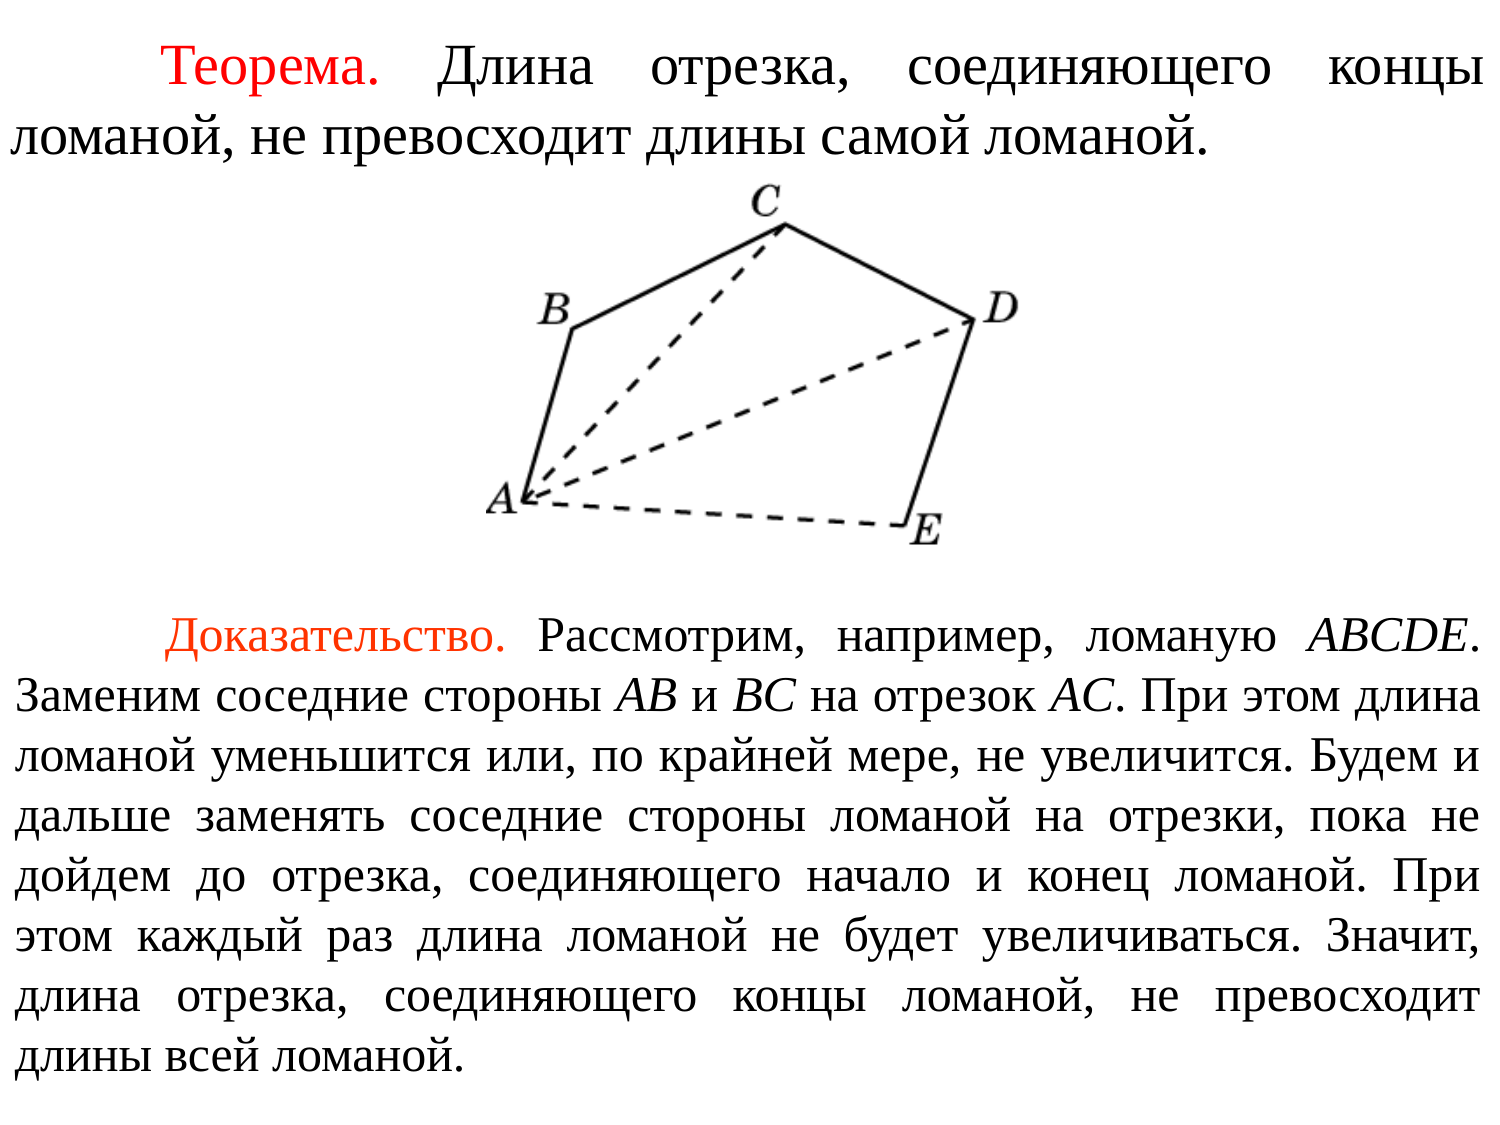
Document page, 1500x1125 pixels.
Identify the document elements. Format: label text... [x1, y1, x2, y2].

picture [485, 175, 1020, 557]
text_box Теорема. Длина отрезка, соединяющего концы ломаной, не превосходит длины самой ломаной. [0, 19, 1500, 174]
text_box Доказательство. Рассмотрим, например, ломаную ABCDE. Заменим соседние стороны AB и BC на отрезок AC. При этом длина ломаной уменьшится или, по крайней мере, не увеличится. Будем и дальше заменять соседние стороны ломаной на отрезки, пока не дойдем до отрезка, соединяющего начало и конец ломаной. При этом каждый раз длина ломаной не будет увеличиваться. Значит, длина отрезка, соединяющего концы ломаной, не превосходит длины всей ломаной. [0, 594, 1496, 1090]
